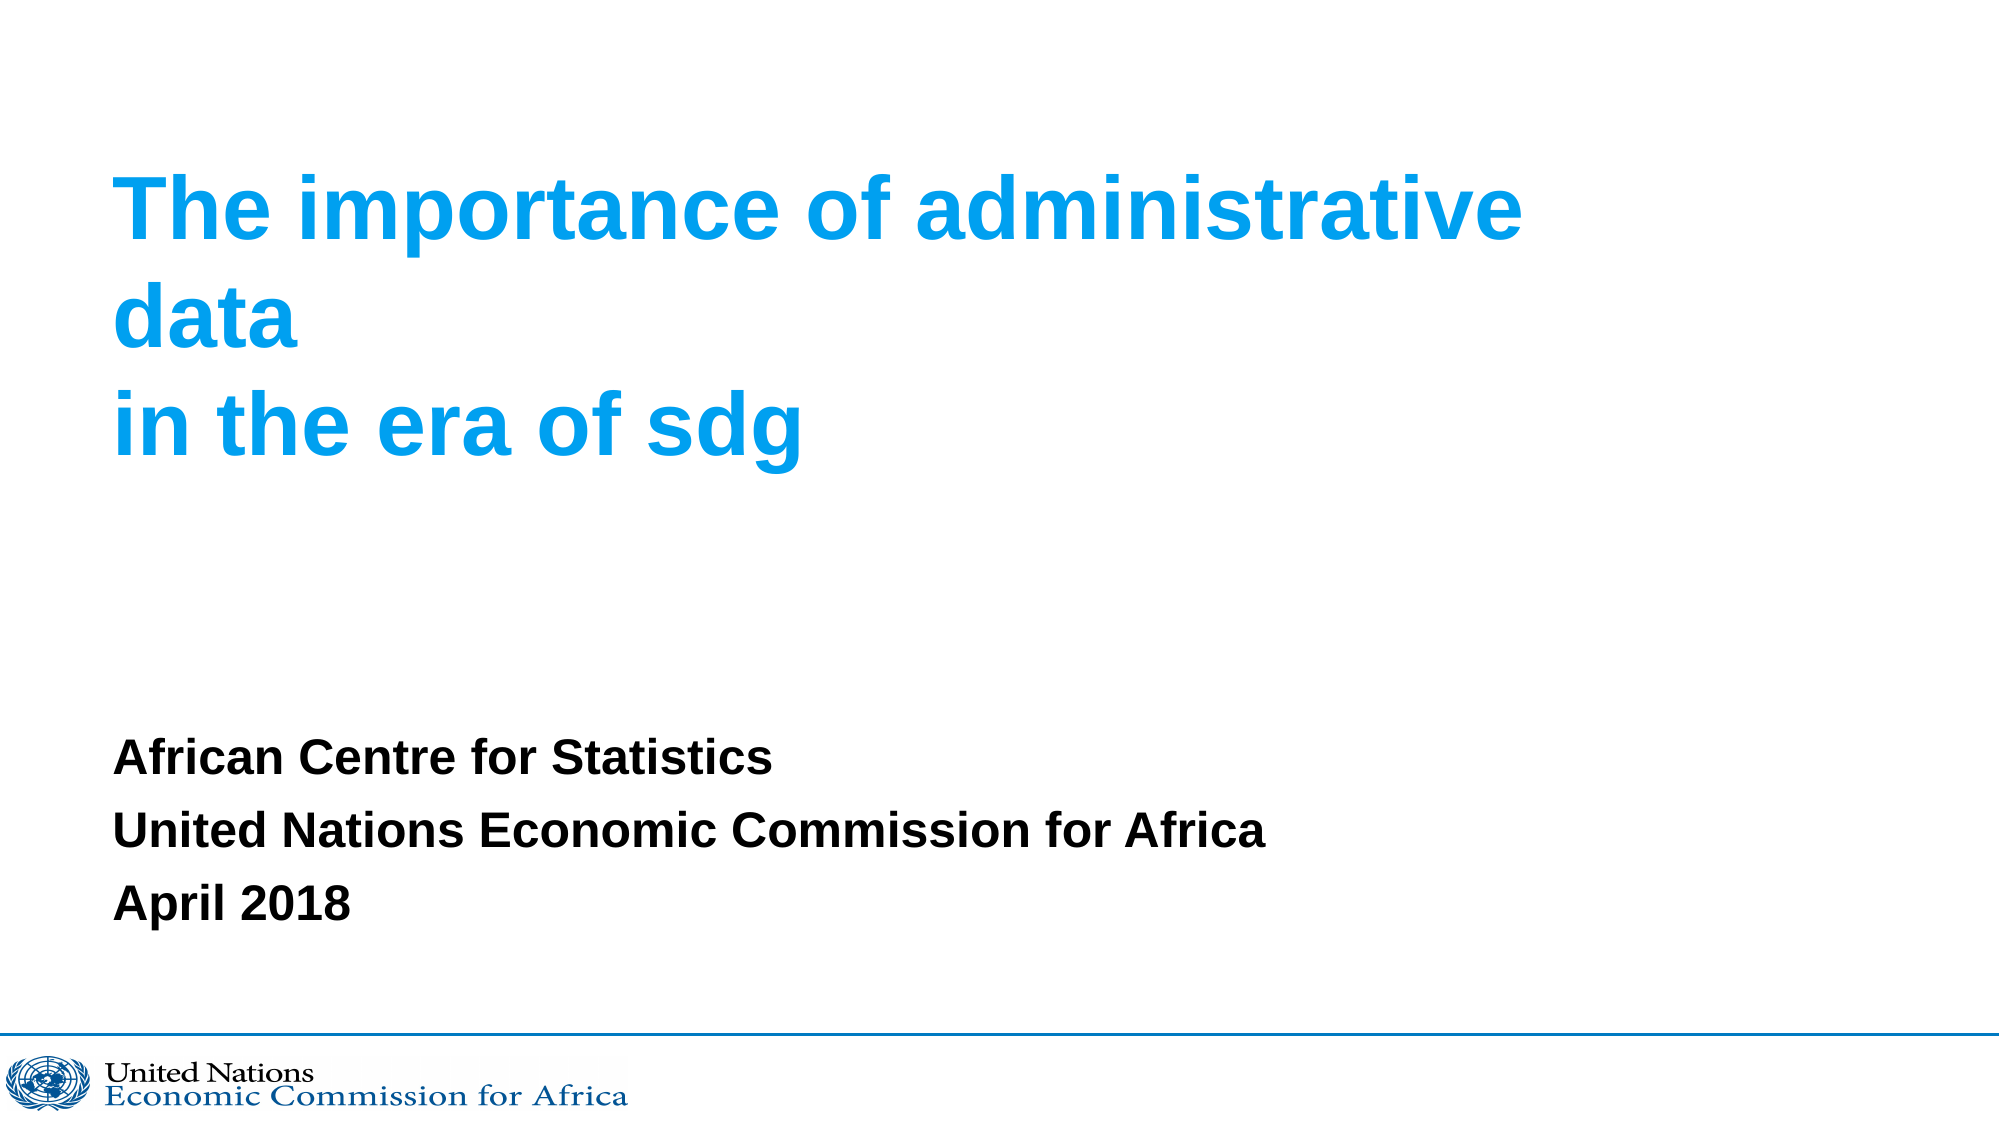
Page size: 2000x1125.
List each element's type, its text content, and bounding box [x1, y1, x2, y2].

subtitle African Centre for Statistics United Nations Economic Commission for Africa April 2018 [112, 725, 1400, 950]
picture [6, 1056, 628, 1111]
title The importance of administrative data in the era of sdg [112, 149, 1713, 475]
